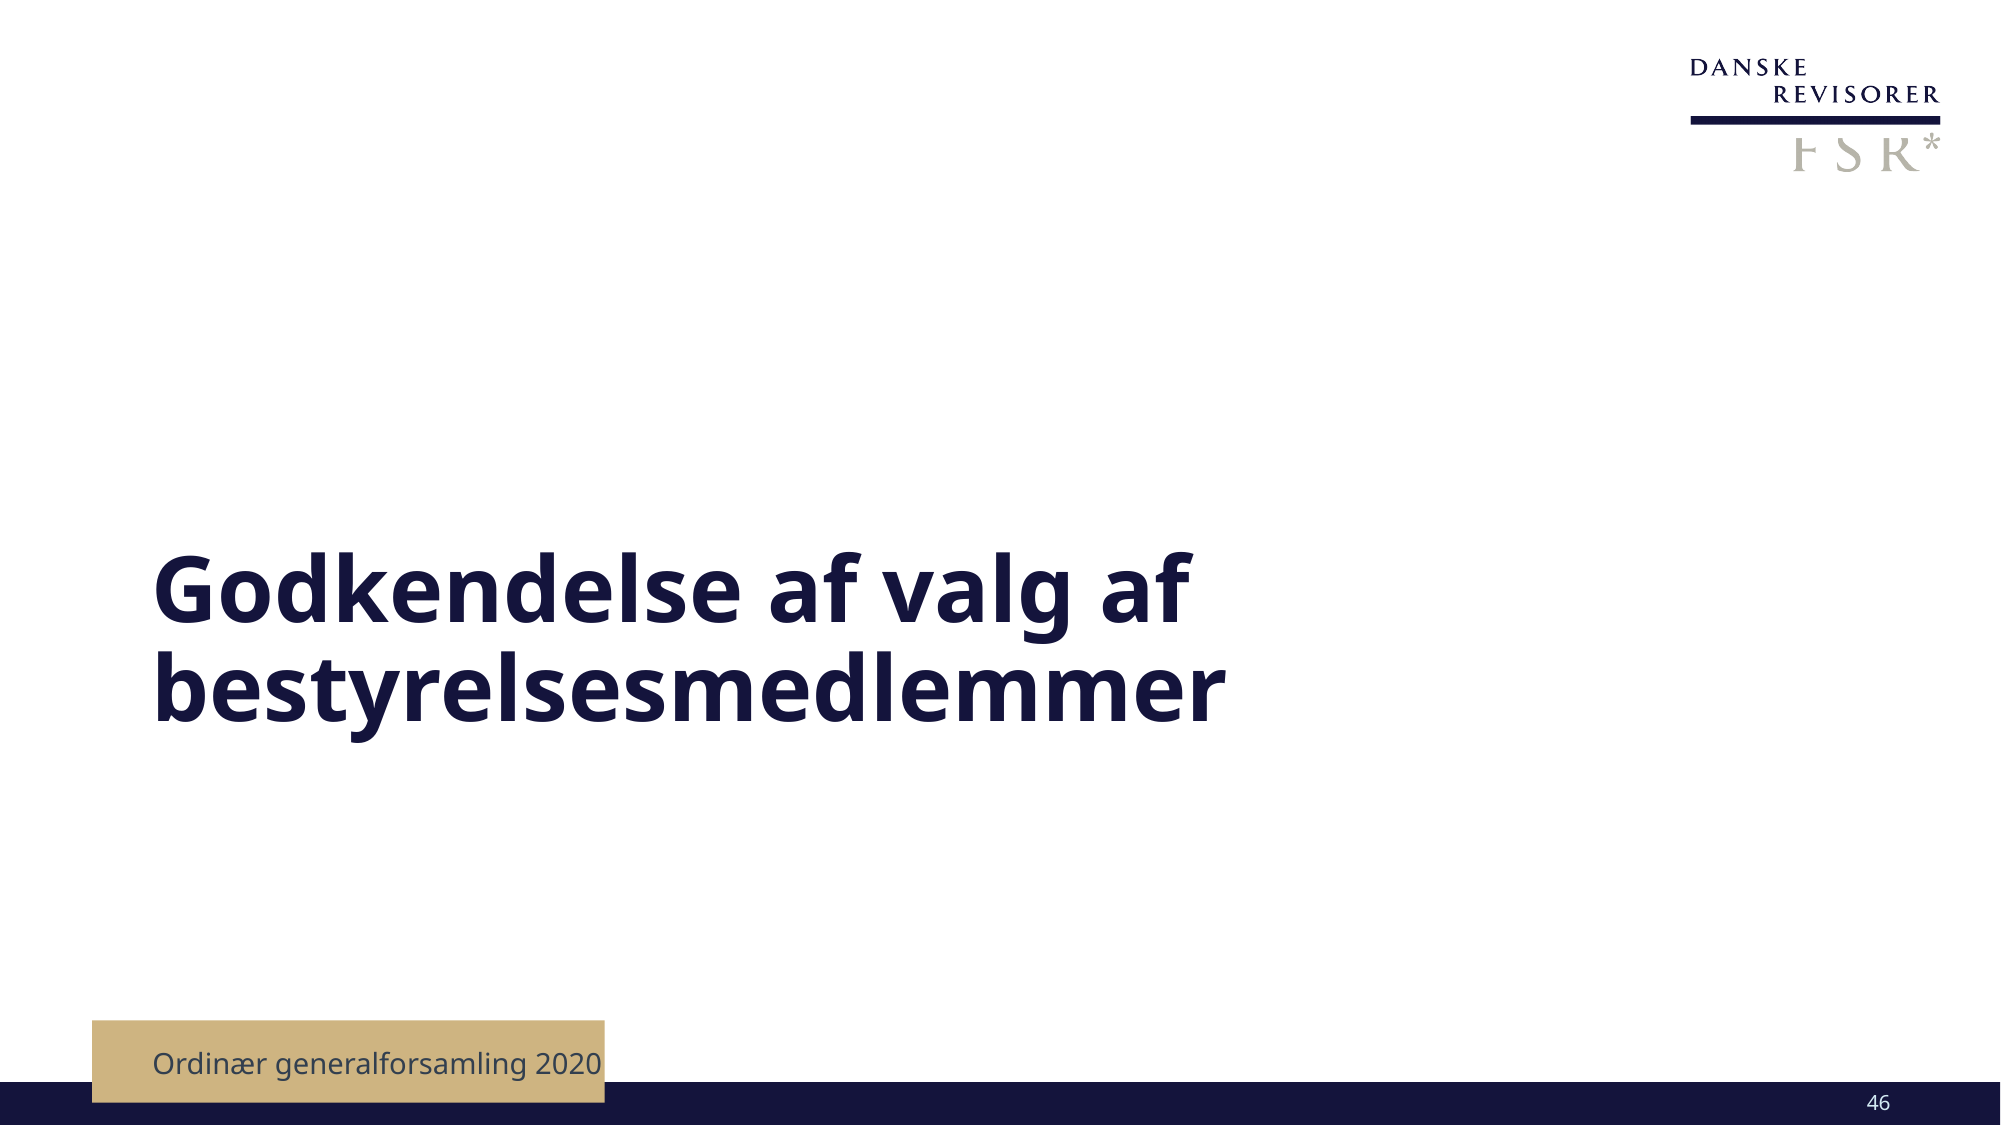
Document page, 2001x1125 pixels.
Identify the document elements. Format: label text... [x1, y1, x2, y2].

title Godkendelse af valg af bestyrelsesmedlemmer [136, 280, 1862, 749]
footer Ordinær generalforsamling 2020 [137, 1035, 813, 1096]
picture [1688, 57, 1943, 173]
